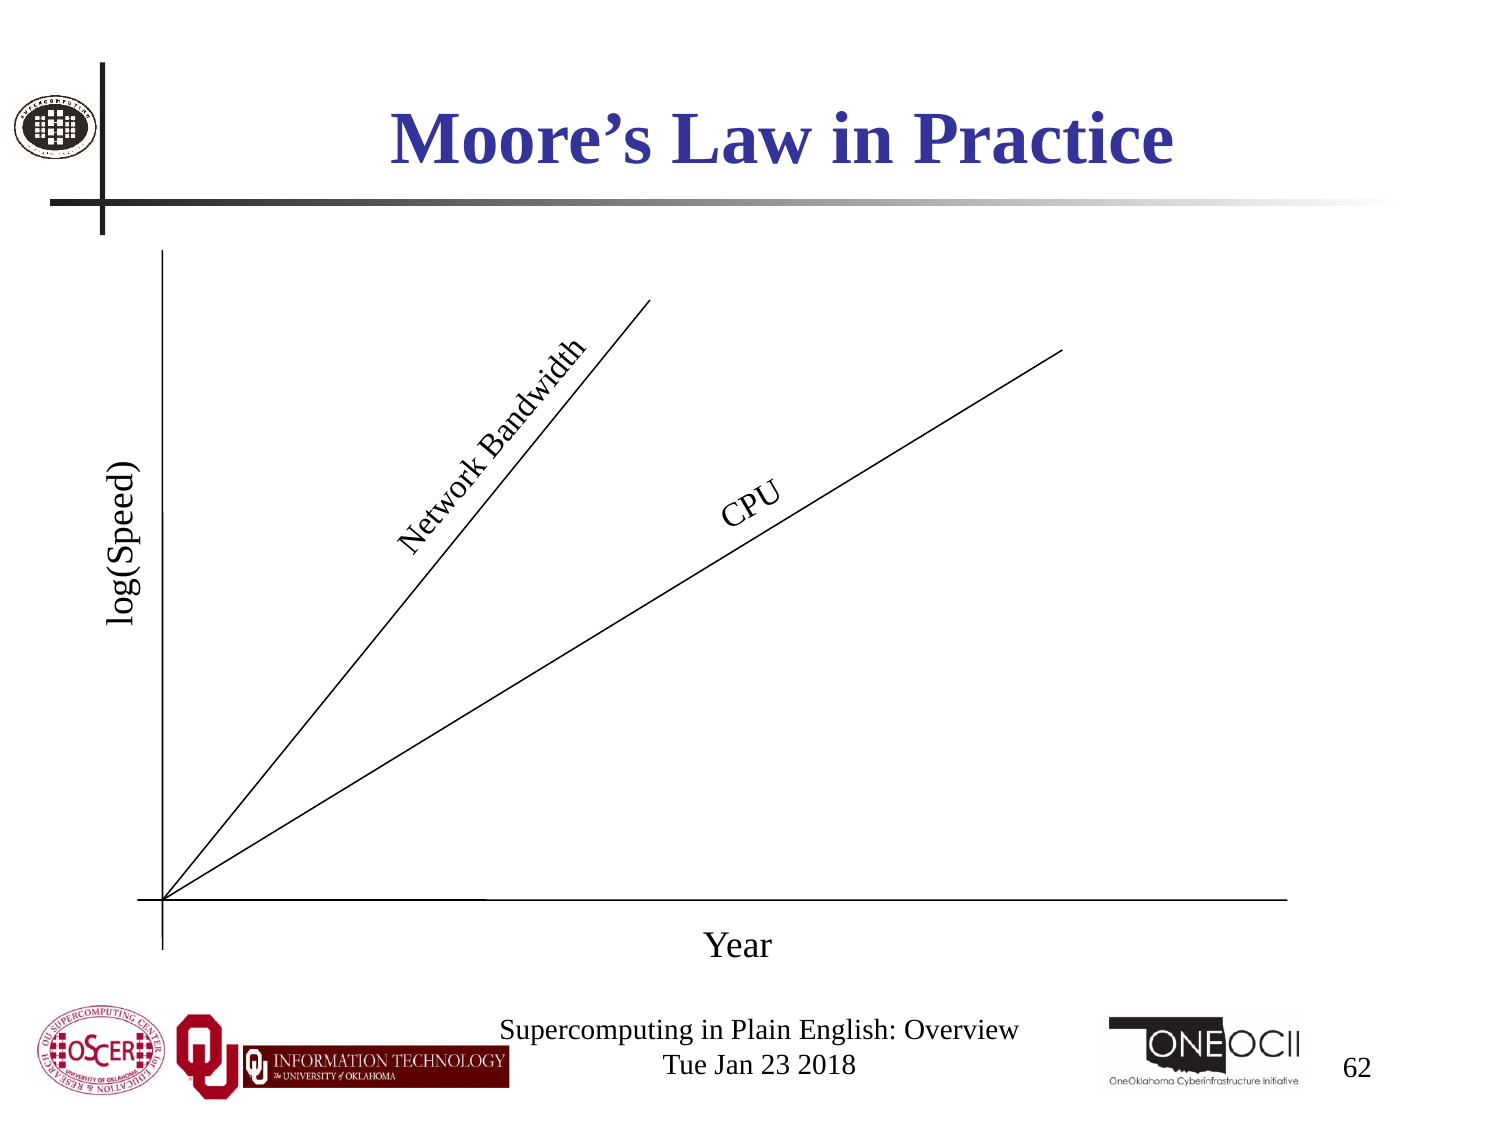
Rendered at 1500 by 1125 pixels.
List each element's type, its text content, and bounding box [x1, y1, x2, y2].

slide_number 62 [1174, 1015, 1388, 1091]
picture [1100, 1013, 1306, 1093]
title Moore’s Law in Practice [124, 74, 1442, 187]
picture [37, 1005, 165, 1095]
footer Supercomputing in Plain English: Overview Tue Jan 23 2018 [431, 1012, 1088, 1088]
text_box log(Speed) [87, 437, 148, 651]
text_box Network Bandwidth [336, 267, 644, 620]
picture [174, 1012, 513, 1102]
text_box CPU [682, 447, 818, 558]
text_box Year [587, 912, 888, 973]
picture [12, 94, 98, 161]
